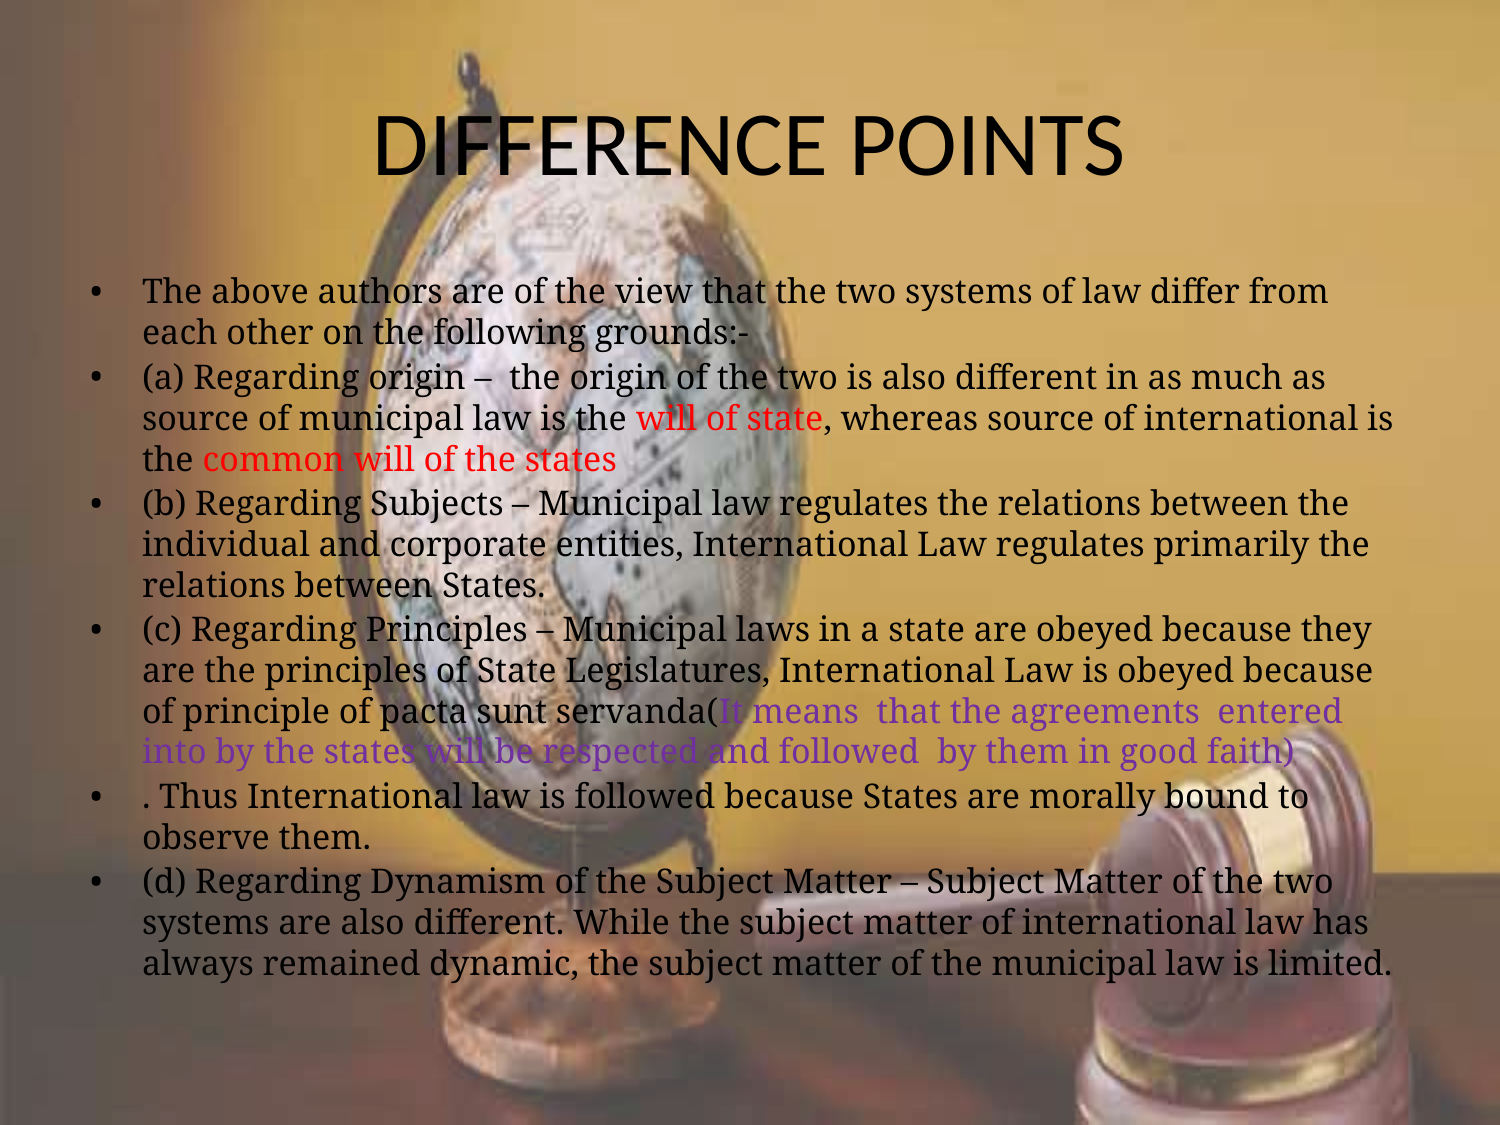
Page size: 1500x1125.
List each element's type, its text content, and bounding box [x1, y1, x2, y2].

list The above authors are of the view that the two systems of law differ from each other on the following grounds:- (a) Regarding origin – the origin of the two is also different in as much as source of municipal law is the will of state, whereas source of international is the common will of the states (b) Regarding Subjects – Municipal law regulates the relations between the individual and corporate entities, International Law regulates primarily the relations between States. (c) Regarding Principles – Municipal laws in a state are obeyed because they are the principles of State Legislatures, International Law is obeyed because of principle of pacta sunt servanda(It means that the agreements entered into by the states will be respected and followed by them in good faith) . Thus International law is followed because States are morally bound to observe them. (d) Regarding Dynamism of the Subject Matter – Subject Matter of the two systems are also different. While the subject matter of international law has always remained dynamic, the subject matter of the municipal law is limited. [75, 262, 1425, 1005]
title DIFFERENCE POINTS [75, 45, 1425, 233]
